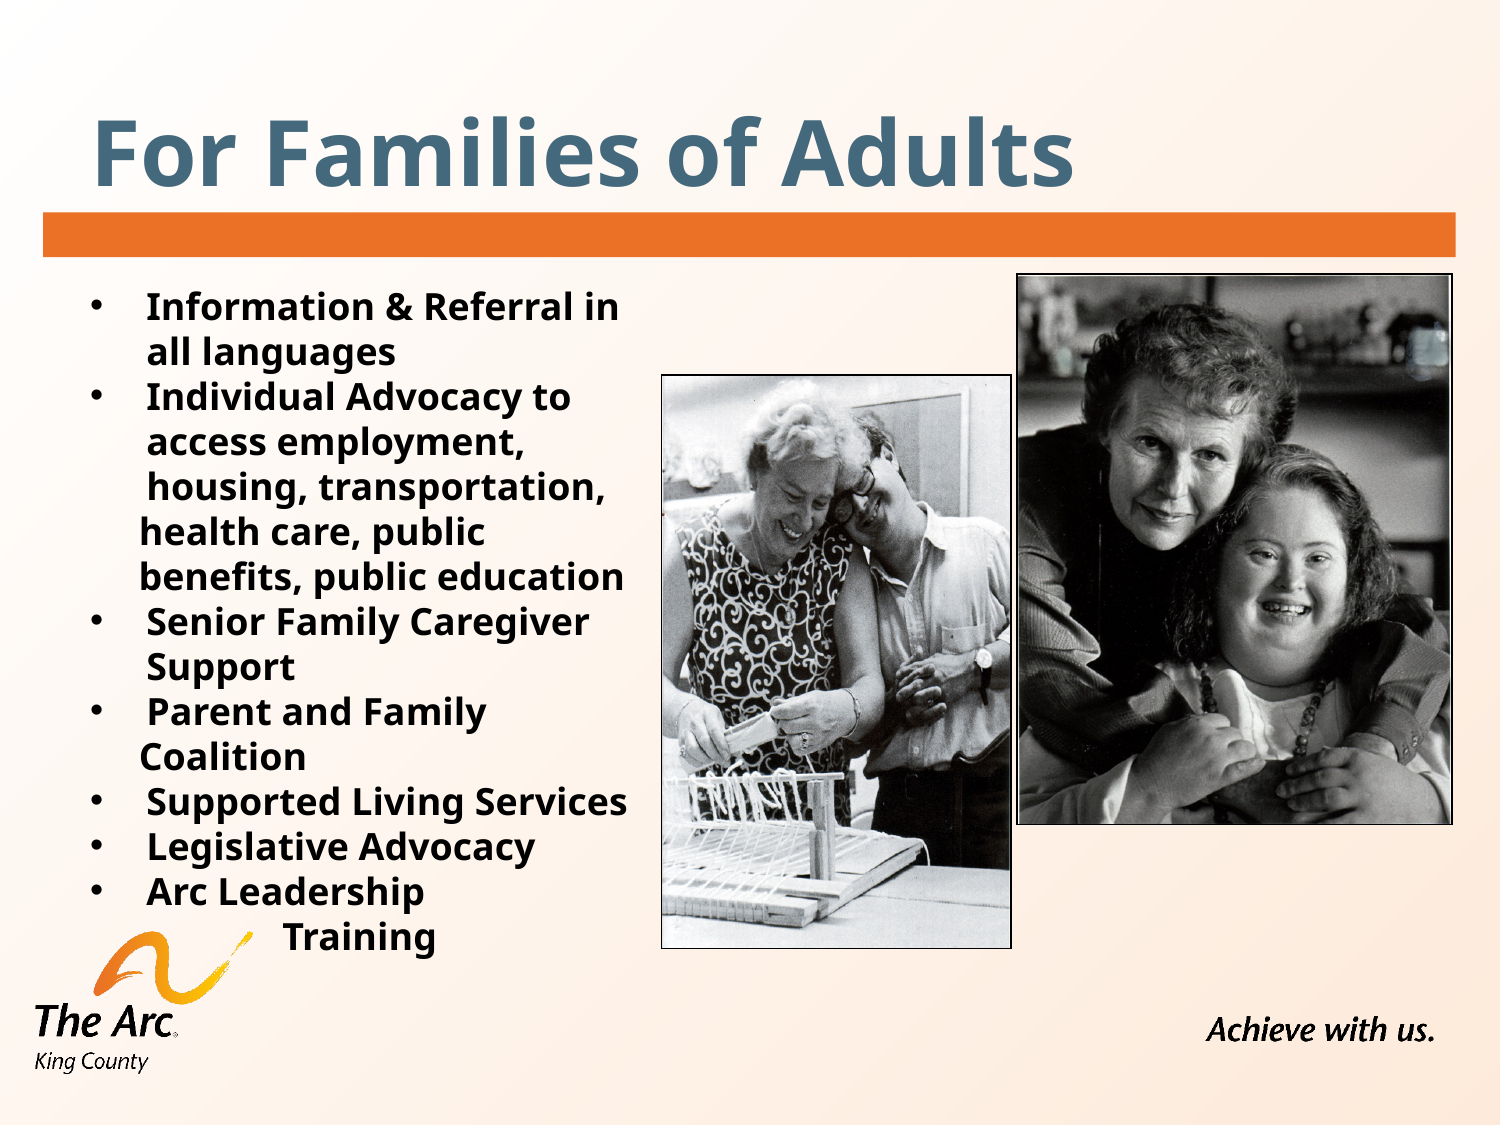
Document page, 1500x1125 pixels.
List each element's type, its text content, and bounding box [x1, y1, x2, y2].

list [662, 375, 1011, 949]
picture [1017, 274, 1452, 825]
title For Families of Adults [75, 44, 1450, 210]
list Information & Referral in all languages Individual Advocacy to access employment, housing, transportation, health care, public benefits, public education Senior Family Caregiver Support Parent and Family Coalition Supported Living Services Legislative Advocacy Arc Leadership Training [75, 275, 655, 1023]
picture [2, 899, 284, 1100]
text_box [41, 210, 1458, 259]
picture [1181, 992, 1457, 1065]
